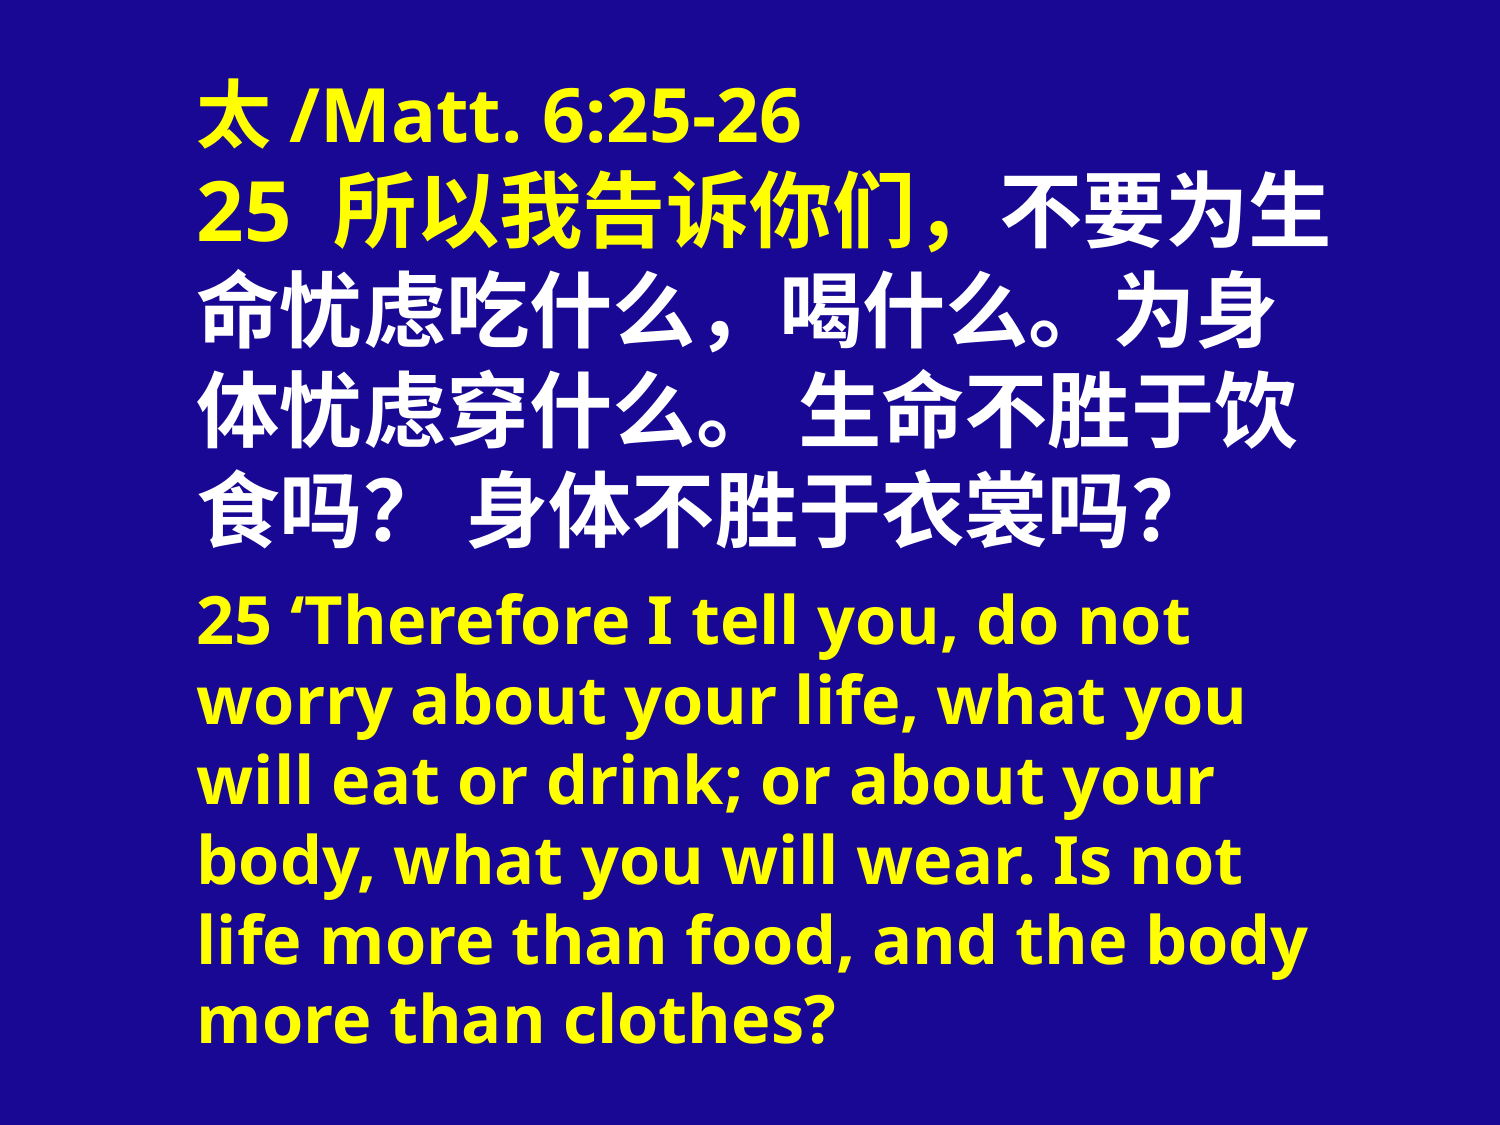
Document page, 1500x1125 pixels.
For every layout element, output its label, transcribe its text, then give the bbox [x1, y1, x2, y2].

title 太/Matt. 6:25-26 25 所以我告诉你们，不要为生命忧虑吃什么，喝什么。为身体忧虑穿什么。 生命不胜于饮食吗？ 身体不胜于衣裳吗？ 25 ‘Therefore I tell you, do not worry about your life, what you will eat or drink; or about your body, what you will wear. Is not life more than food, and the body more than clothes? [181, 0, 1356, 1125]
